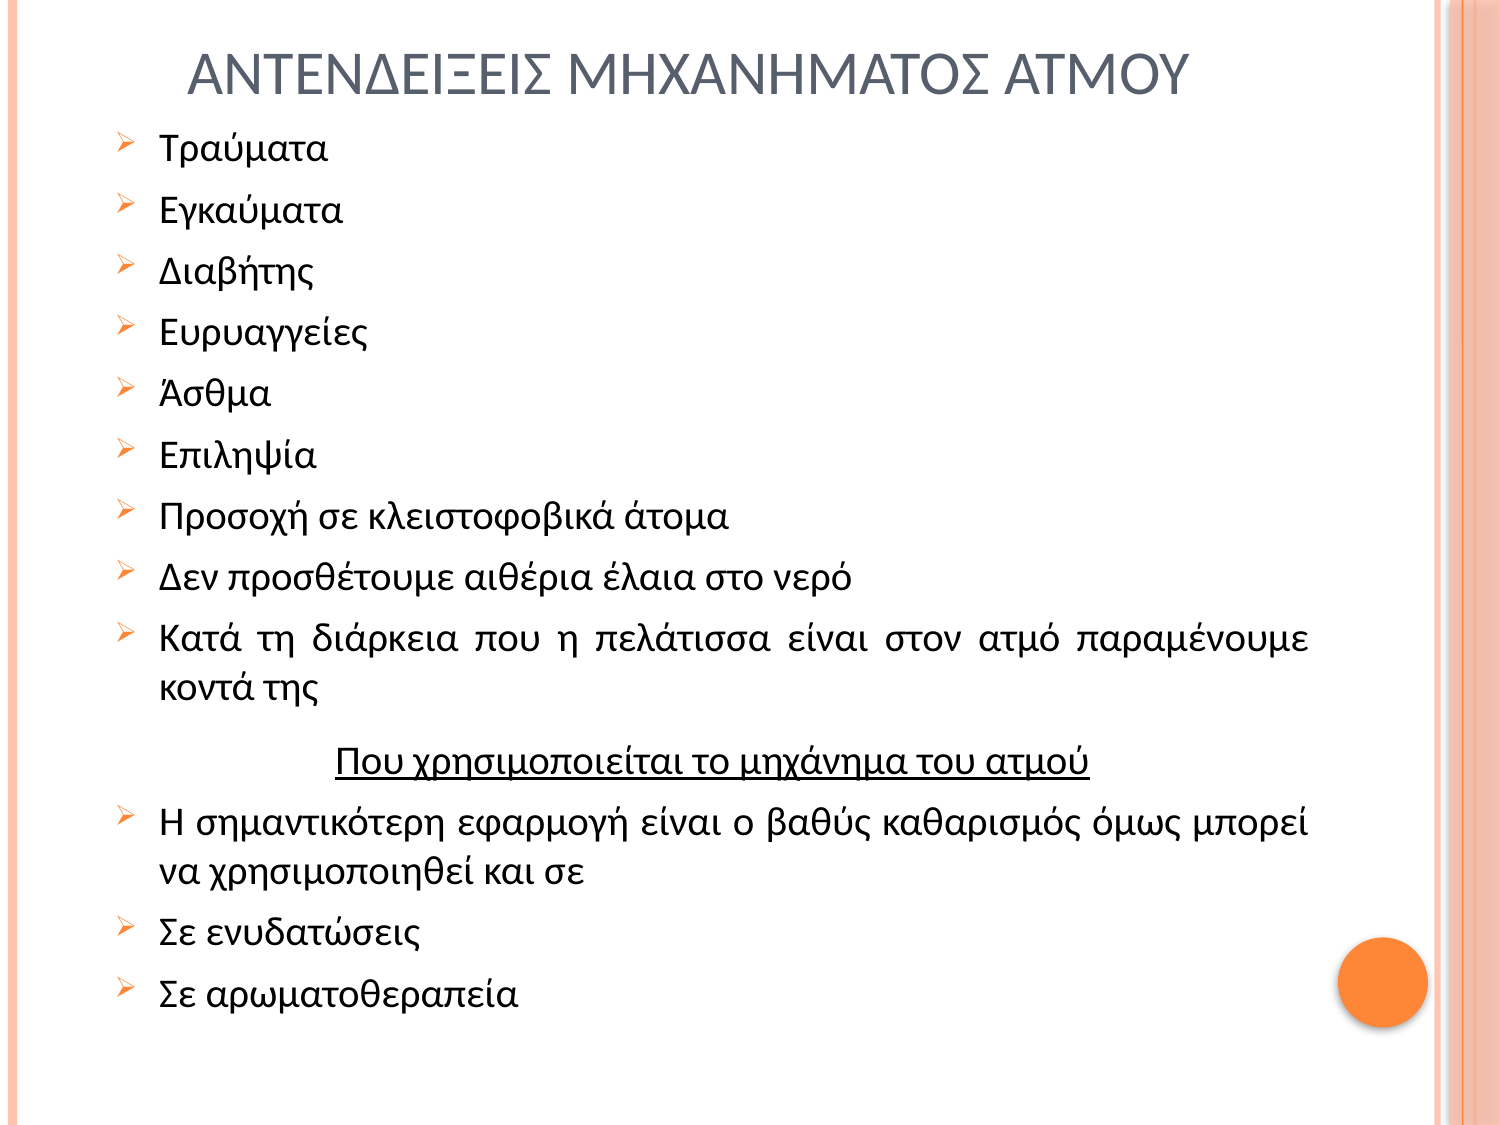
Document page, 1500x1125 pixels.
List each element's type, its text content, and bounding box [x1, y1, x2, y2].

title Αντενδειξεισ μηχανηματοσ ατμου [76, 19, 1302, 115]
list Τραύματα Εγκαύματα Διαβήτης Ευρυαγγείες Άσθμα Επιληψία Προσοχή σε κλειστοφοβικά άτομα Δεν προσθέτουμε αιθέρια έλαια στο νερό Κατά τη διάρκεια που η πελάτισσα είναι στον ατμό παραμένουμε κοντά της Που χρησιμοποιείται το μηχάνημα του ατμού Η σημαντικότερη εφαρμογή είναι ο βαθύς καθαρισμός όμως μπορεί να χρησιμοποιηθεί και σε Σε ενυδατώσεις Σε αρωματοθεραπεία [100, 113, 1326, 1024]
